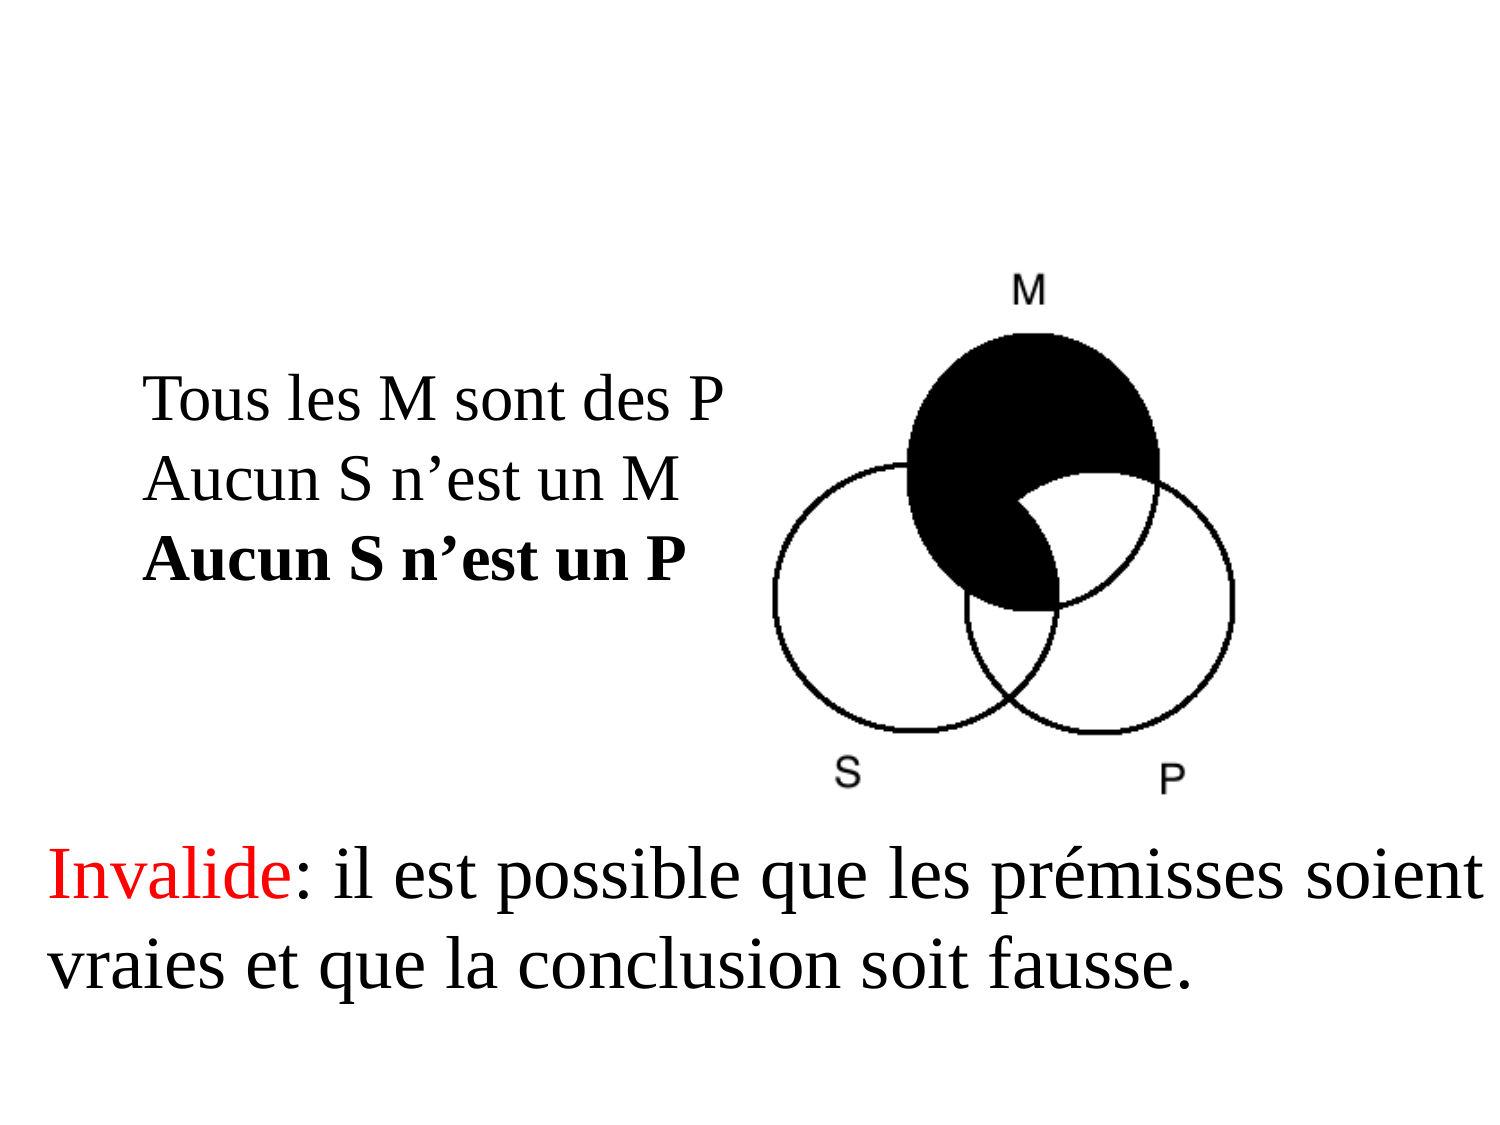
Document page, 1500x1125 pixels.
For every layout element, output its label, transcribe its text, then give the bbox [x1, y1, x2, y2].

text_box Tous les M sont des P Aucun S n’est un M Aucun S n’est un P [127, 346, 723, 647]
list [728, 244, 1379, 904]
text_box Invalide: il est possible que les prémisses soient vraies et que la conclusion soit fausse. [33, 815, 1500, 1011]
